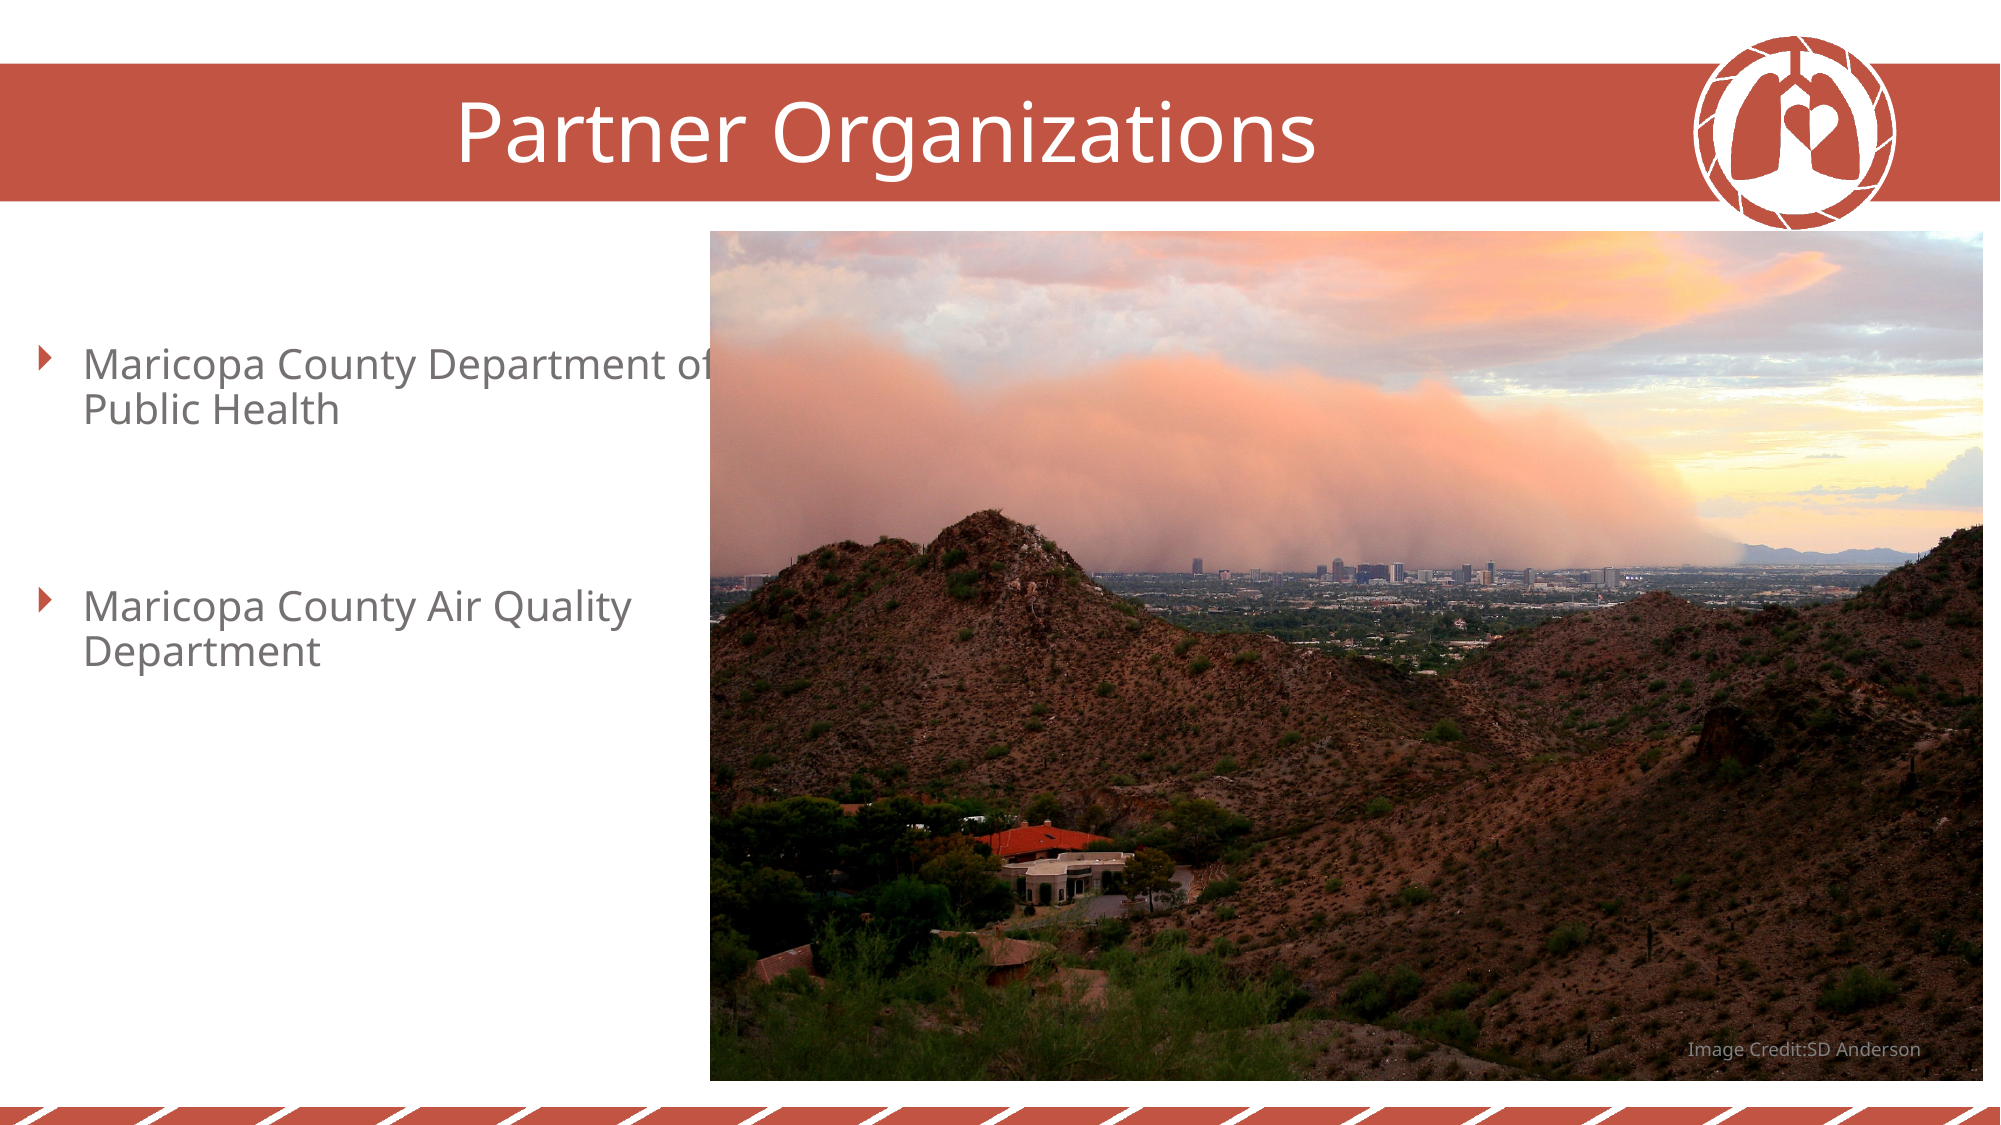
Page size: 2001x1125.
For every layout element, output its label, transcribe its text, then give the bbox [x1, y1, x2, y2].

picture [0, 1107, 2000, 1125]
picture [710, 31, 1983, 1081]
list Maricopa County Department of Public Health Maricopa County Air Quality Department [11, 281, 710, 1023]
text_box [1236, 112, 1267, 174]
text_box Partner Organizations [99, 82, 1674, 181]
